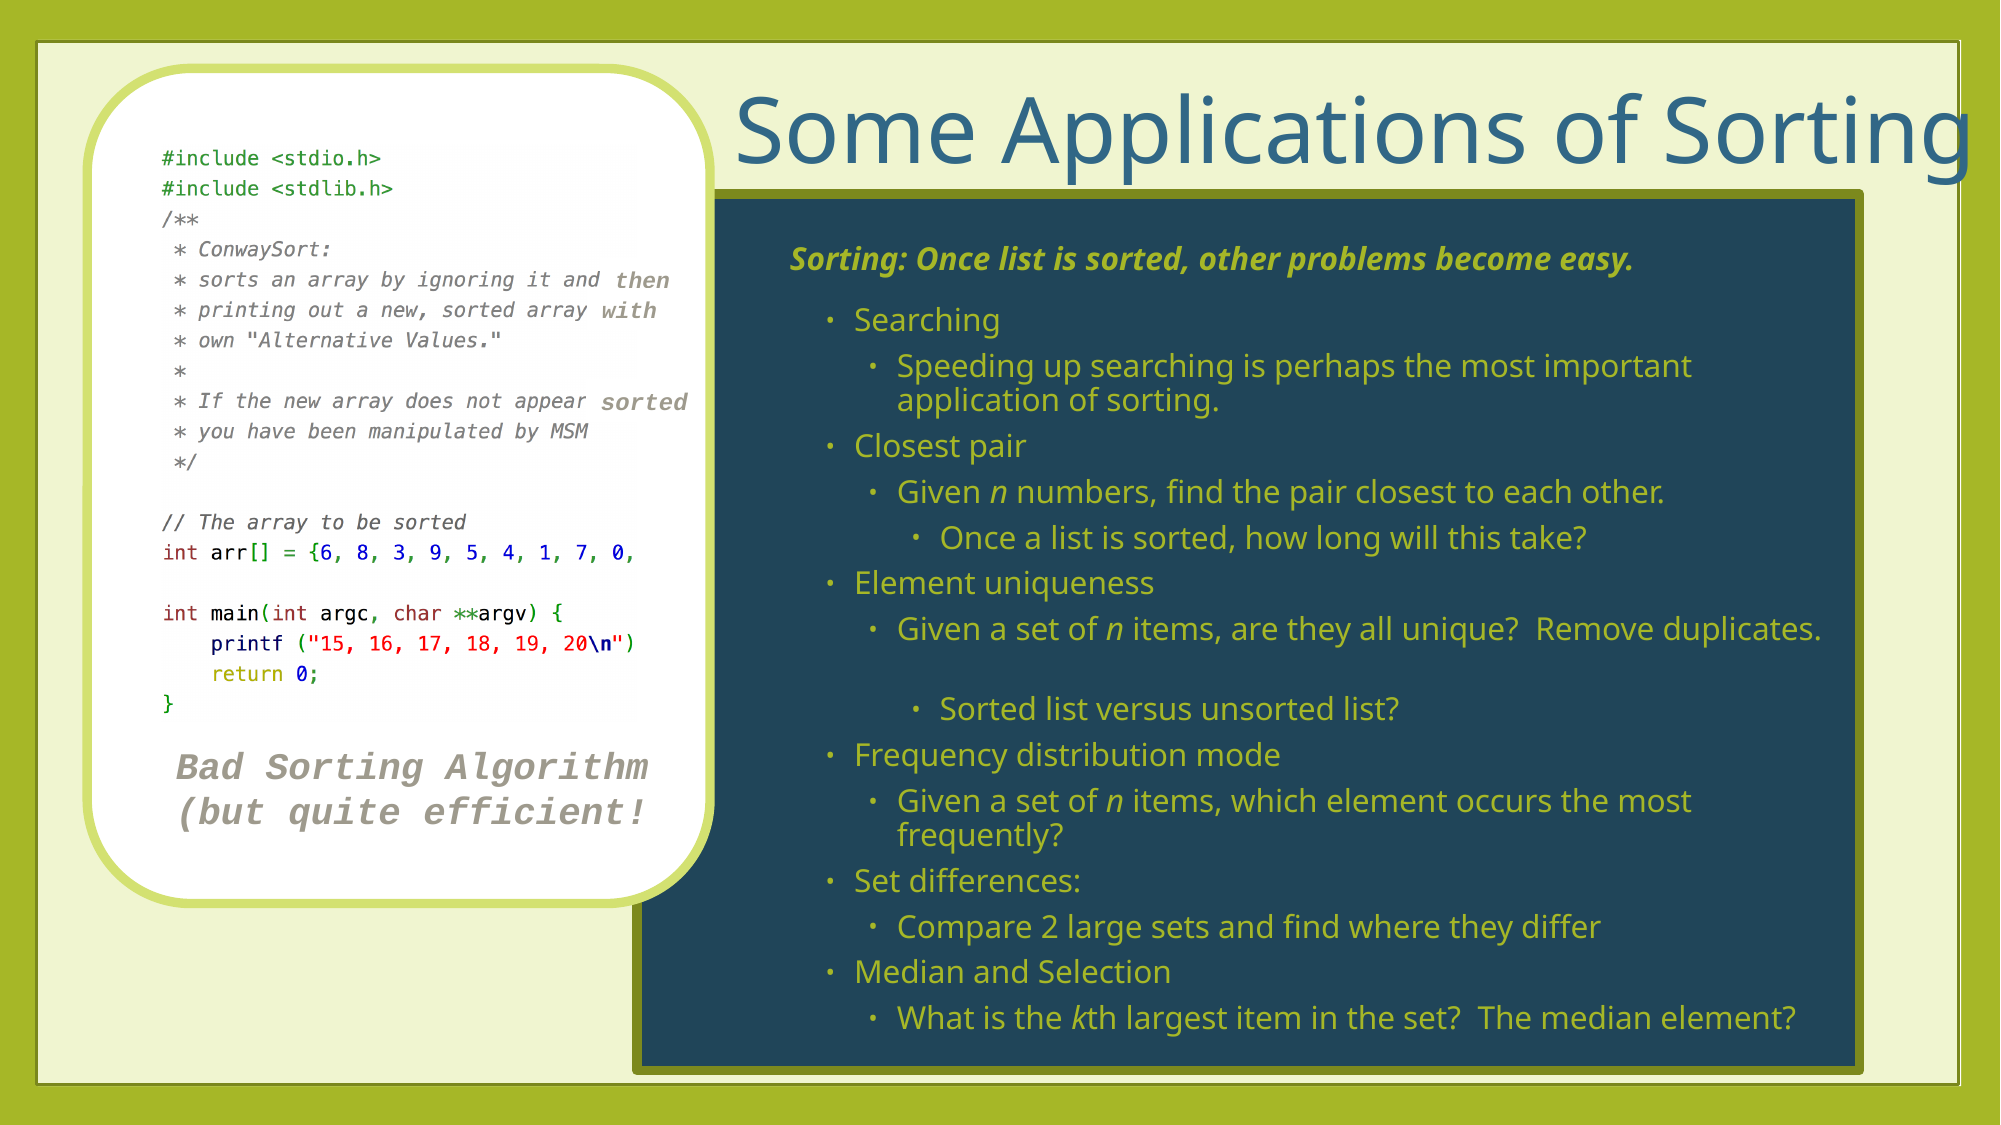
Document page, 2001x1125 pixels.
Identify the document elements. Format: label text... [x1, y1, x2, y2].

text_box [635, 192, 1861, 1072]
list Sorting: Once list is sorted, other problems become easy. Searching Speeding up searching is perhaps the most important application of sorting. Closest pair Given n numbers, find the pair closest to each other. Once a list is sorted, how long will this take? Element uniqueness Given a set of n items, are they all unique? Remove duplicates. Sorted list versus unsorted list? Frequency distribution mode Given a set of n items, which element occurs the most frequently? Set differences: Compare 2 large sets and find where they differ Median and Selection What is the kth largest item in the set? The median element? [767, 235, 1860, 1055]
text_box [86, 68, 711, 904]
text_box [35, 40, 1960, 1086]
title Some Applications of Sorting [719, 54, 2000, 213]
